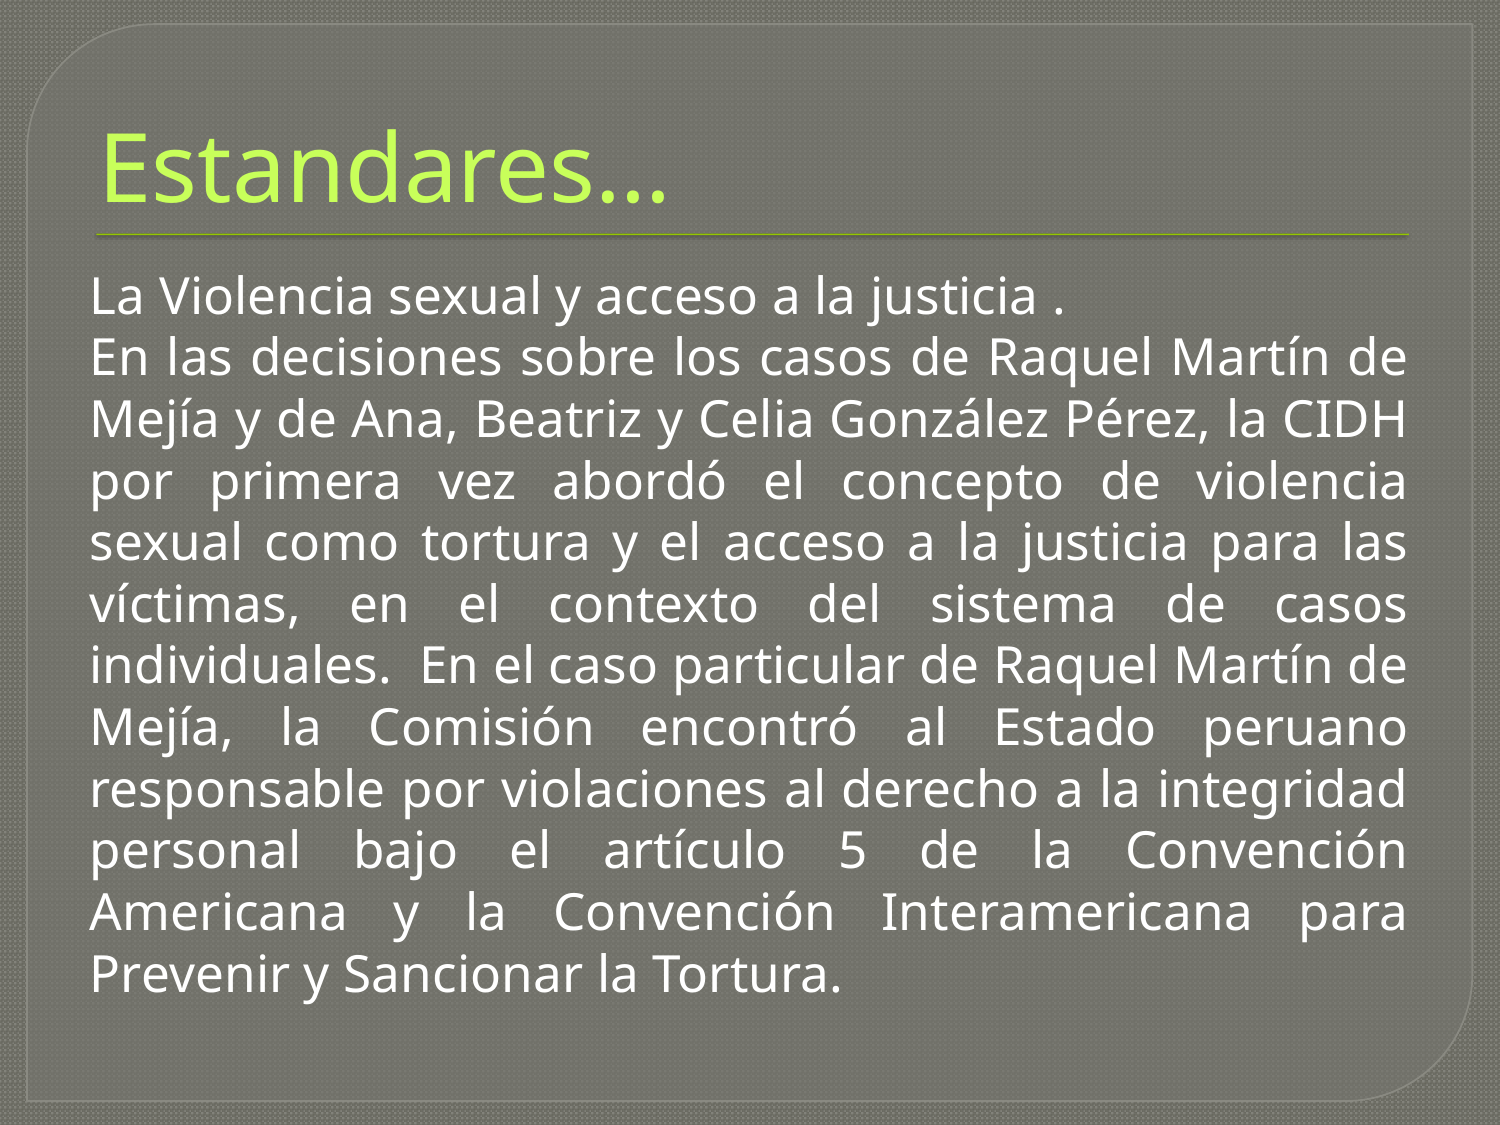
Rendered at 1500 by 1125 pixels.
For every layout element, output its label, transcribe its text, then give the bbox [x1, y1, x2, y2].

list La Violencia sexual y acceso a la justicia . En las decisiones sobre los casos de Raquel Martín de Mejía y de Ana, Beatriz y Celia González Pérez, la CIDH por primera vez abordó el concepto de violencia sexual como tortura y el acceso a la justicia para las víctimas, en el contexto del sistema de casos individuales. En el caso particular de Raquel Martín de Mejía, la Comisión encontró al Estado peruano responsable por violaciones al derecho a la integridad personal bajo el artículo 5 de la Convención Americana y la Convención Interamericana para Prevenir y Sancionar la Tortura. [75, 255, 1425, 1013]
title Estandares… [75, 41, 1425, 230]
